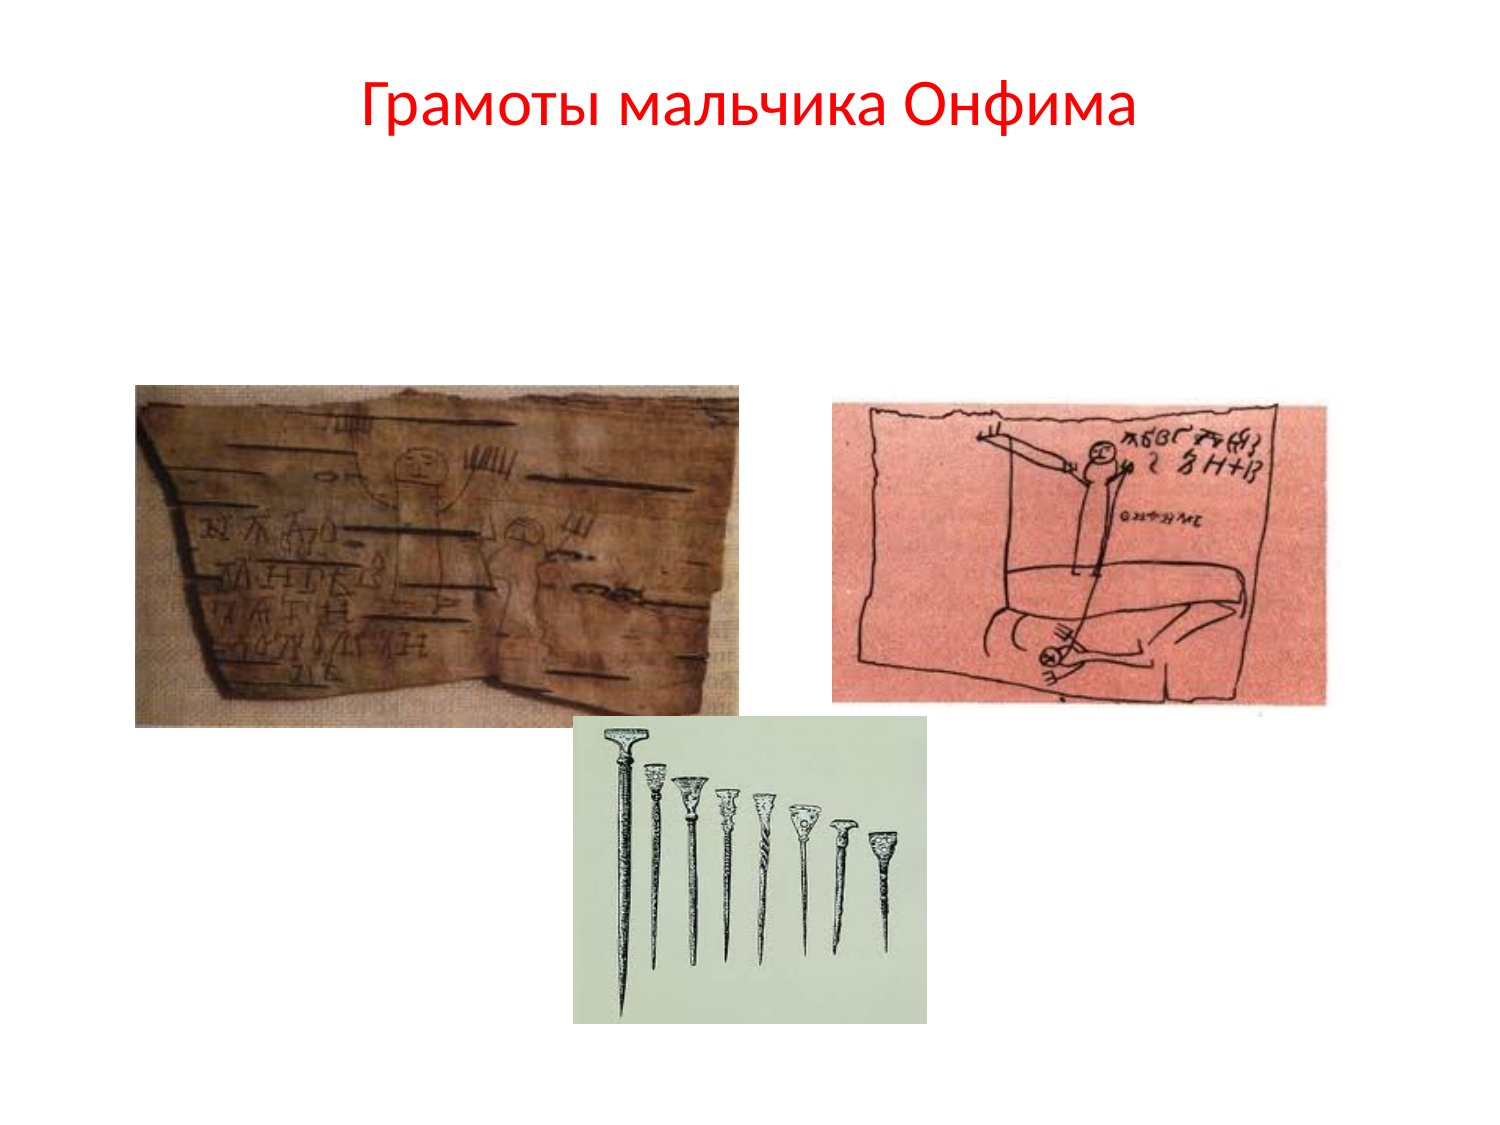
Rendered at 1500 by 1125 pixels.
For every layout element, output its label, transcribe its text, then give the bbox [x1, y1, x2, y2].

title Грамоты мальчика Онфима [75, 45, 1425, 233]
picture [135, 385, 1341, 1024]
